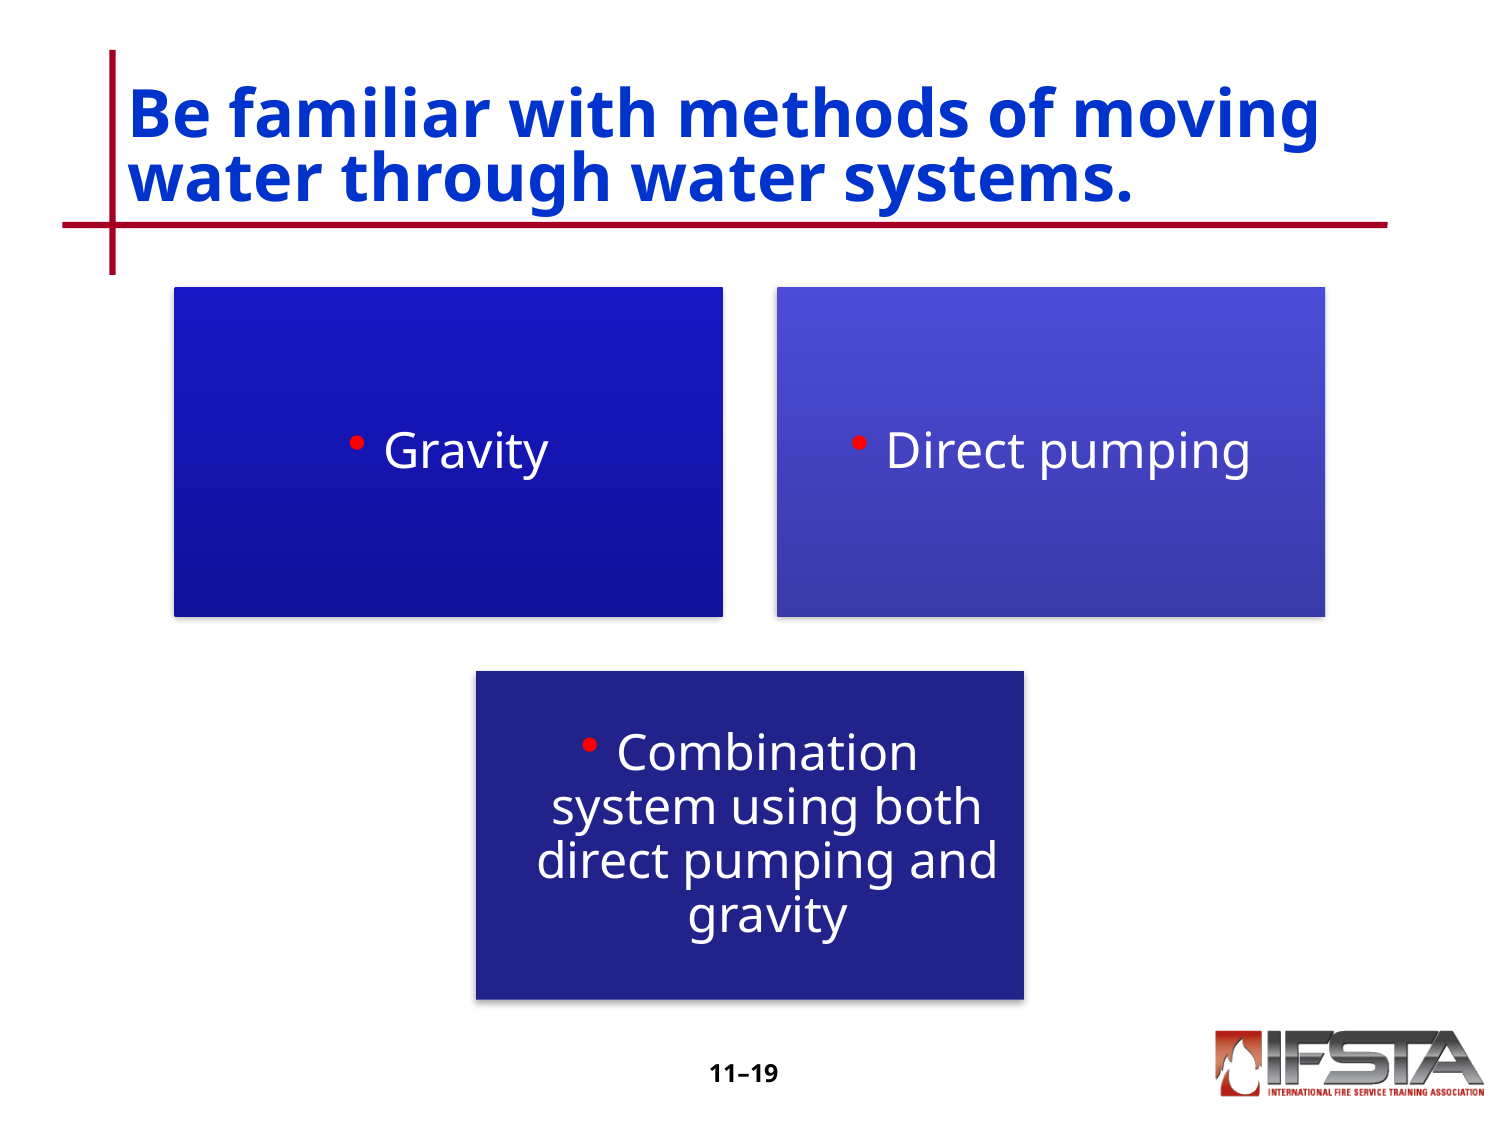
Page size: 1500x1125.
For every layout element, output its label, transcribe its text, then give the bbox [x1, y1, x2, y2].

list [112, 287, 1388, 1001]
picture [1215, 1030, 1485, 1099]
title Be familiar with methods of moving water through water systems. [112, 78, 1388, 229]
slide_number 11–18 [587, 1050, 900, 1125]
